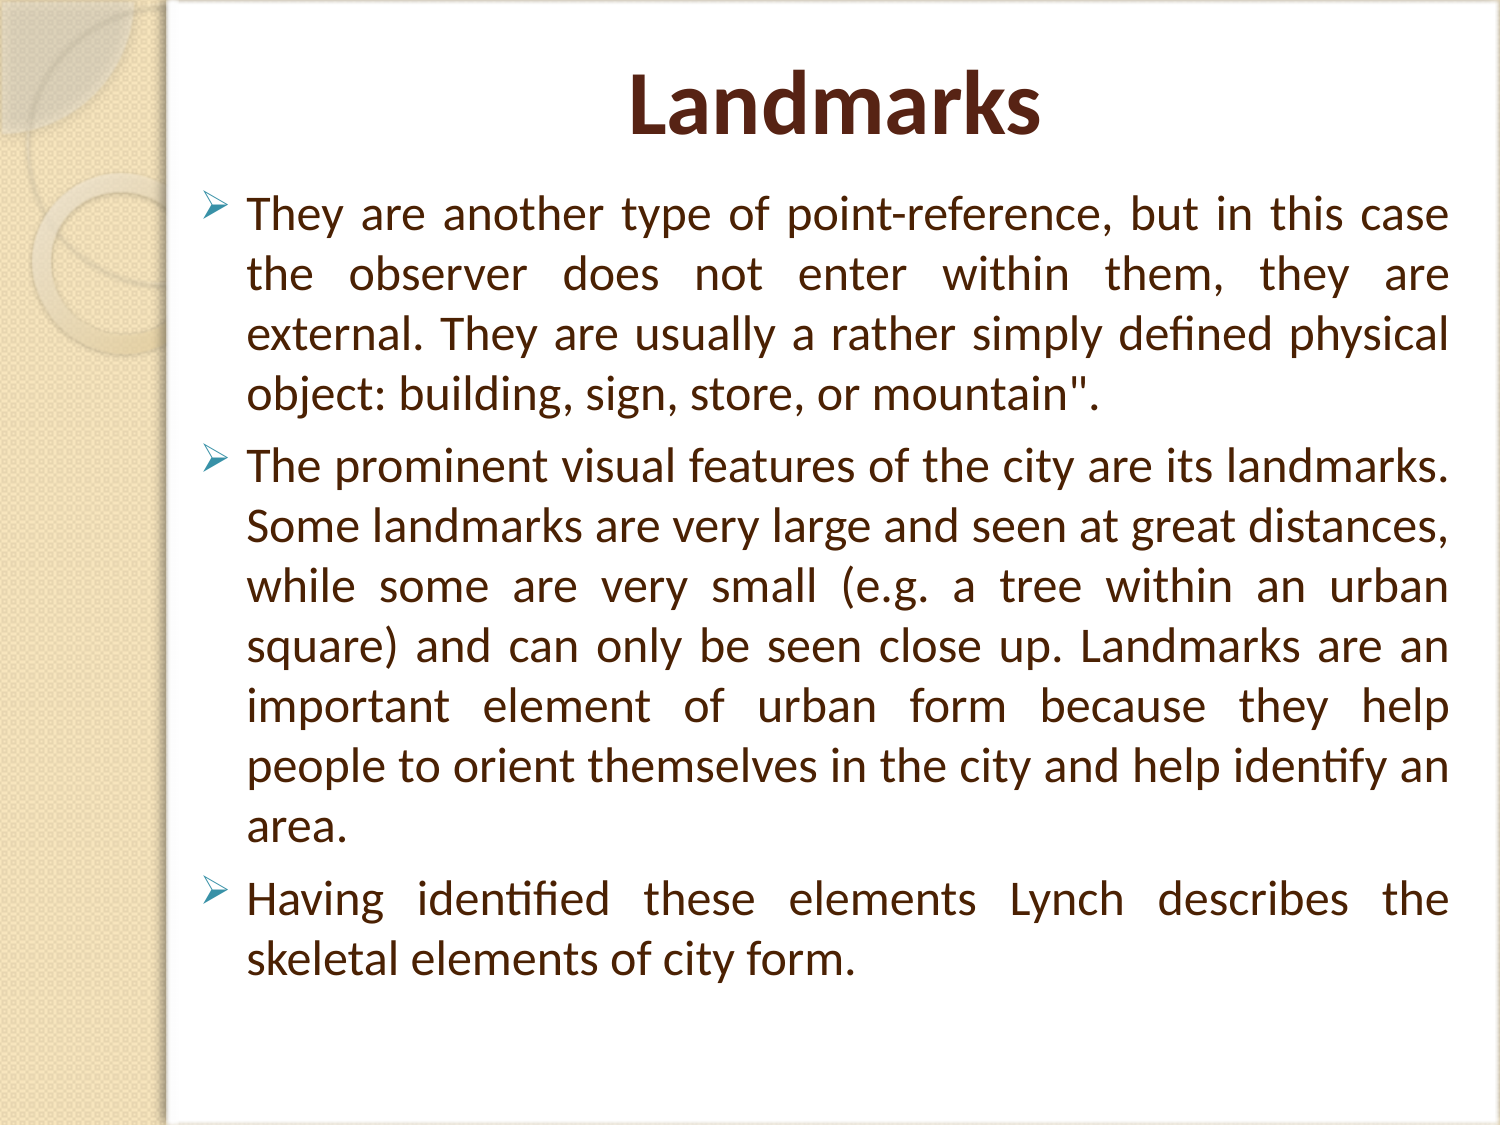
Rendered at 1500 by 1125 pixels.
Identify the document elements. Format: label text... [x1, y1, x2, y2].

title Landmarks [206, 0, 1465, 172]
list They are another type of point-reference, but in this case the observer does not enter within them, they are external. They are usually a rather simply defined physical object: building, sign, store, or mountain". The prominent visual features of the city are its landmarks. Some landmarks are very large and seen at great distances, while some are very small (e.g. a tree within an urban square) and can only be seen close up. Landmarks are an important element of urban form because they help people to orient themselves in the city and help identify an area. Having identified these elements Lynch describes the skeletal elements of city form. [170, 172, 1466, 1048]
